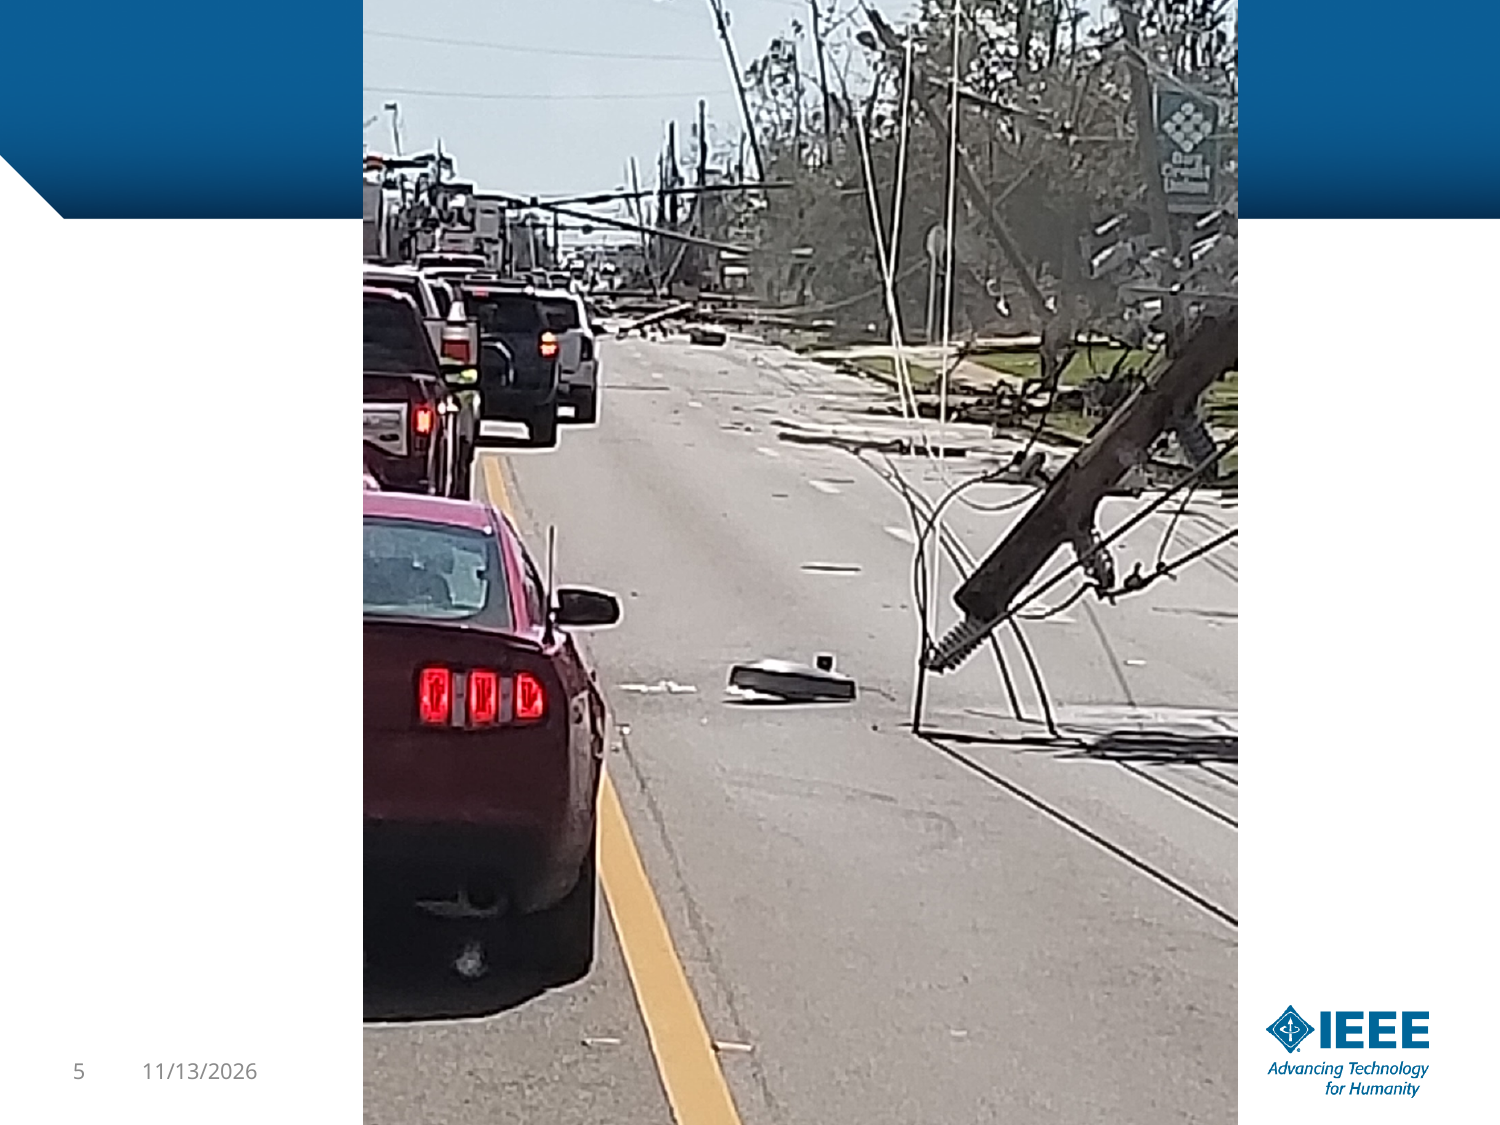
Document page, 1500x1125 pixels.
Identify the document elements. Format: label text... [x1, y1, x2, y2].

slide_number 5 [72, 1042, 132, 1103]
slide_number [141, 1042, 363, 1103]
picture [0, 0, 1500, 1125]
